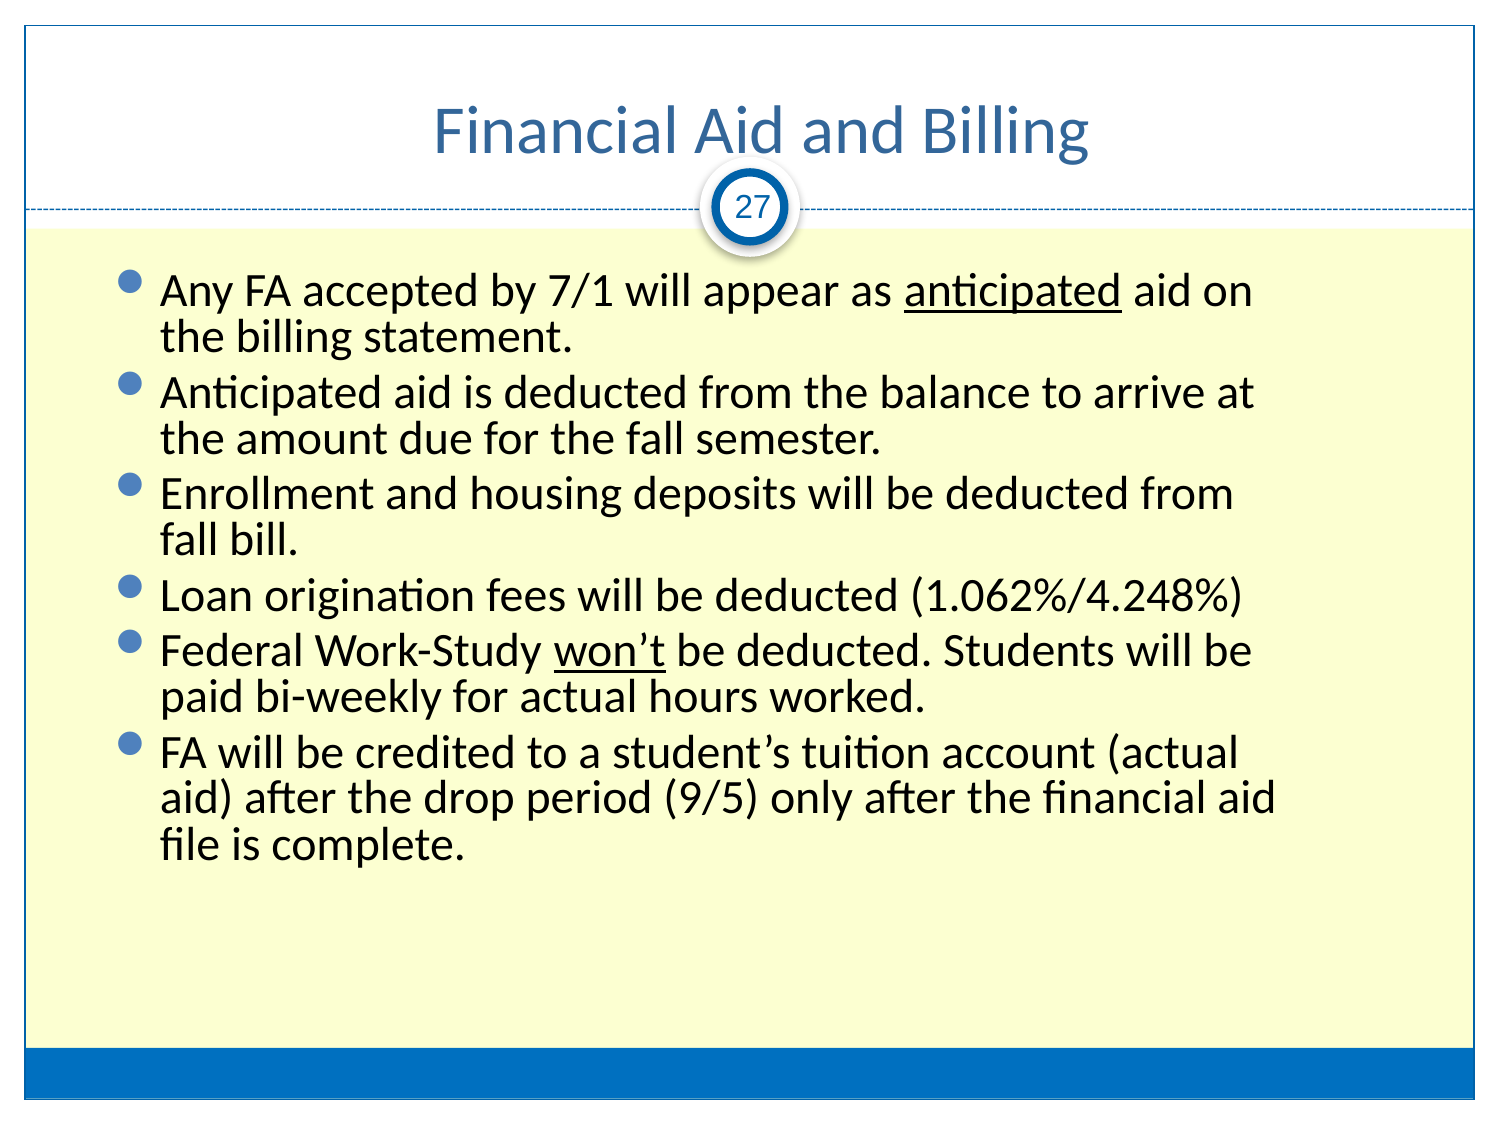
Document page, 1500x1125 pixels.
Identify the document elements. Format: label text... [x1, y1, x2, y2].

title Financial Aid and Billing [162, 75, 1363, 175]
list Any FA accepted by 7/1 will appear as anticipated aid on the billing statement. Anticipated aid is deducted from the balance to arrive at the amount due for the fall semester. Enrollment and housing deposits will be deducted from fall bill. Loan origination fees will be deducted (1.062%/4.248%) Federal Work-Study won’t be deducted. Students will be paid bi-weekly for actual hours worked. FA will be credited to a student’s tuition account (actual aid) after the drop period (9/5) only after the financial aid file is complete. [99, 262, 1300, 1013]
slide_number 27 [715, 168, 791, 241]
